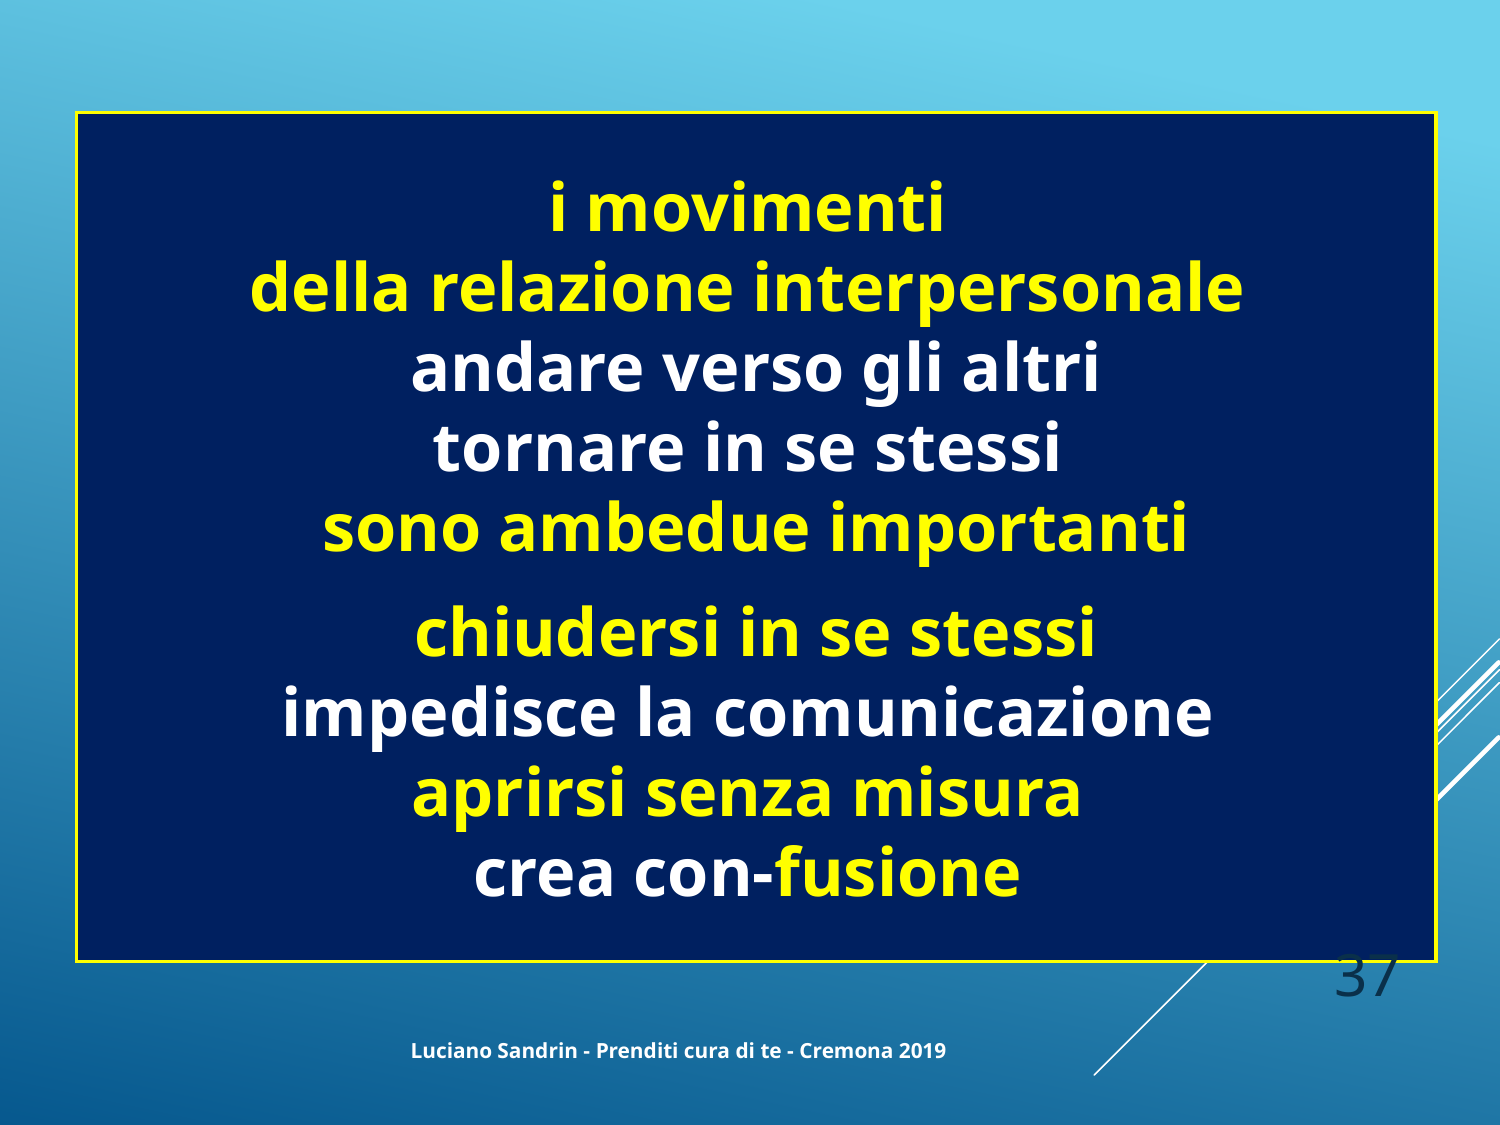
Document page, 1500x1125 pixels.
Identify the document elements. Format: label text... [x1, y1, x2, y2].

footer Luciano Sandrin - Prenditi cura di te - Cremona 2019 [395, 1029, 1069, 1083]
text_box i movimenti della relazione interpersonale andare verso gli altri tornare in se stessi sono ambedue importanti chiudersi in se stessi impedisce la comunicazione aprirsi senza misura crea con-fusione [76, 112, 1437, 962]
slide_number 37 [1275, 915, 1416, 1025]
